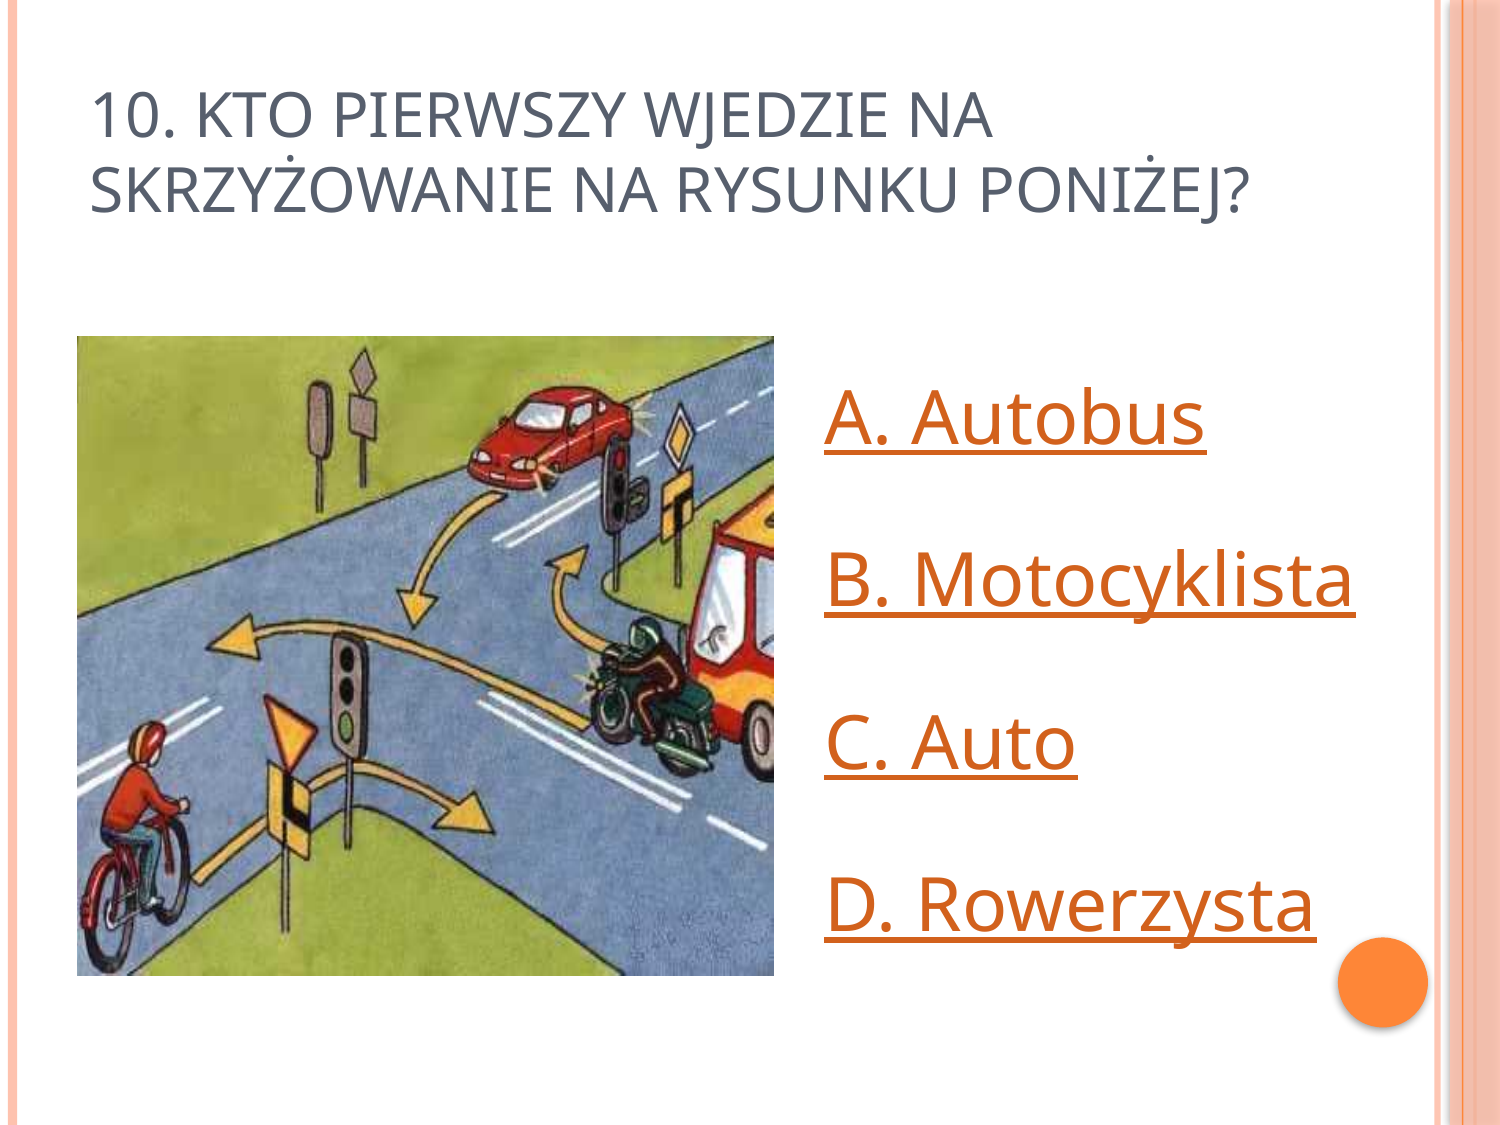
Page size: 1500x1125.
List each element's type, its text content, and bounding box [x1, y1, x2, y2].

title 10. Kto pierwszy wjedzie na skrzyżowanie na rysunku poniżej? [75, 45, 1300, 233]
picture [77, 335, 775, 977]
table_cell B. Motocyklista [813, 489, 1408, 651]
table_cell D. Rowerzysta [813, 813, 1408, 976]
table_cell C. Auto [813, 651, 1408, 813]
table_header A. Autobus [813, 326, 1408, 489]
table_header [218, 326, 813, 976]
